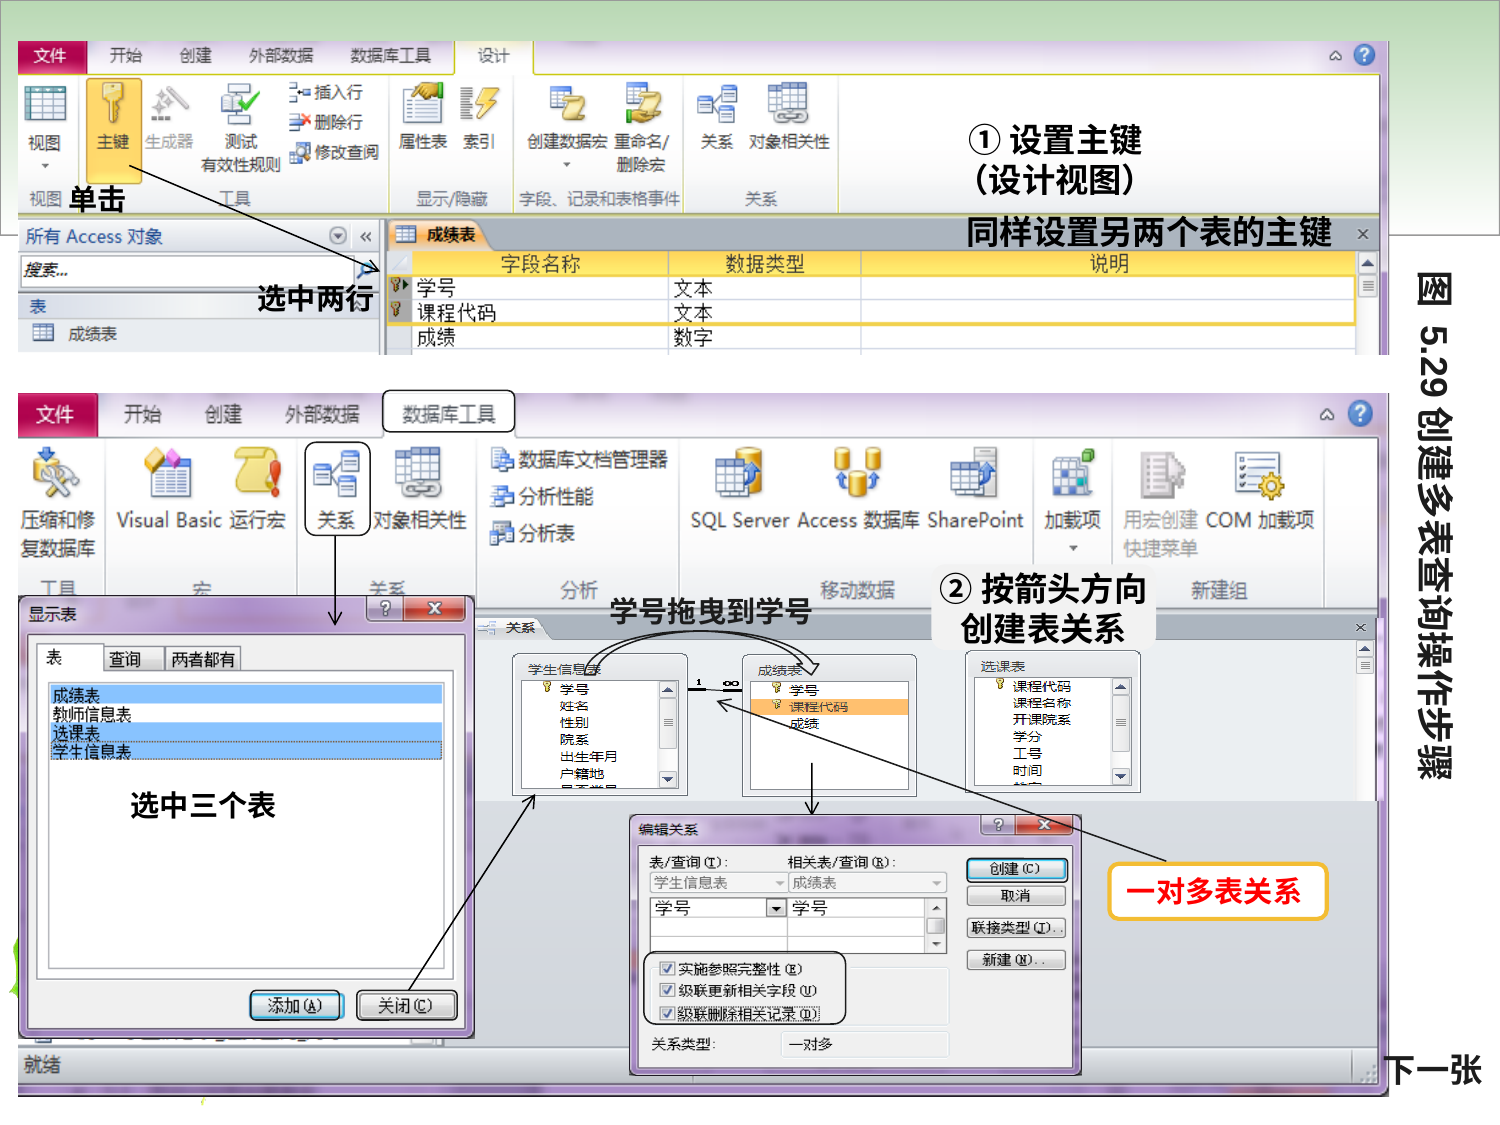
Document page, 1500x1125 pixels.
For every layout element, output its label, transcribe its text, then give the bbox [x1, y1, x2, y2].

picture [9, 392, 1390, 1113]
text_box 图 5.29创建多表查询操作步骤 [1390, 255, 1466, 928]
text_box 下一张 [1393, 1042, 1500, 1097]
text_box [716, 700, 1167, 862]
picture [17, 41, 1390, 355]
